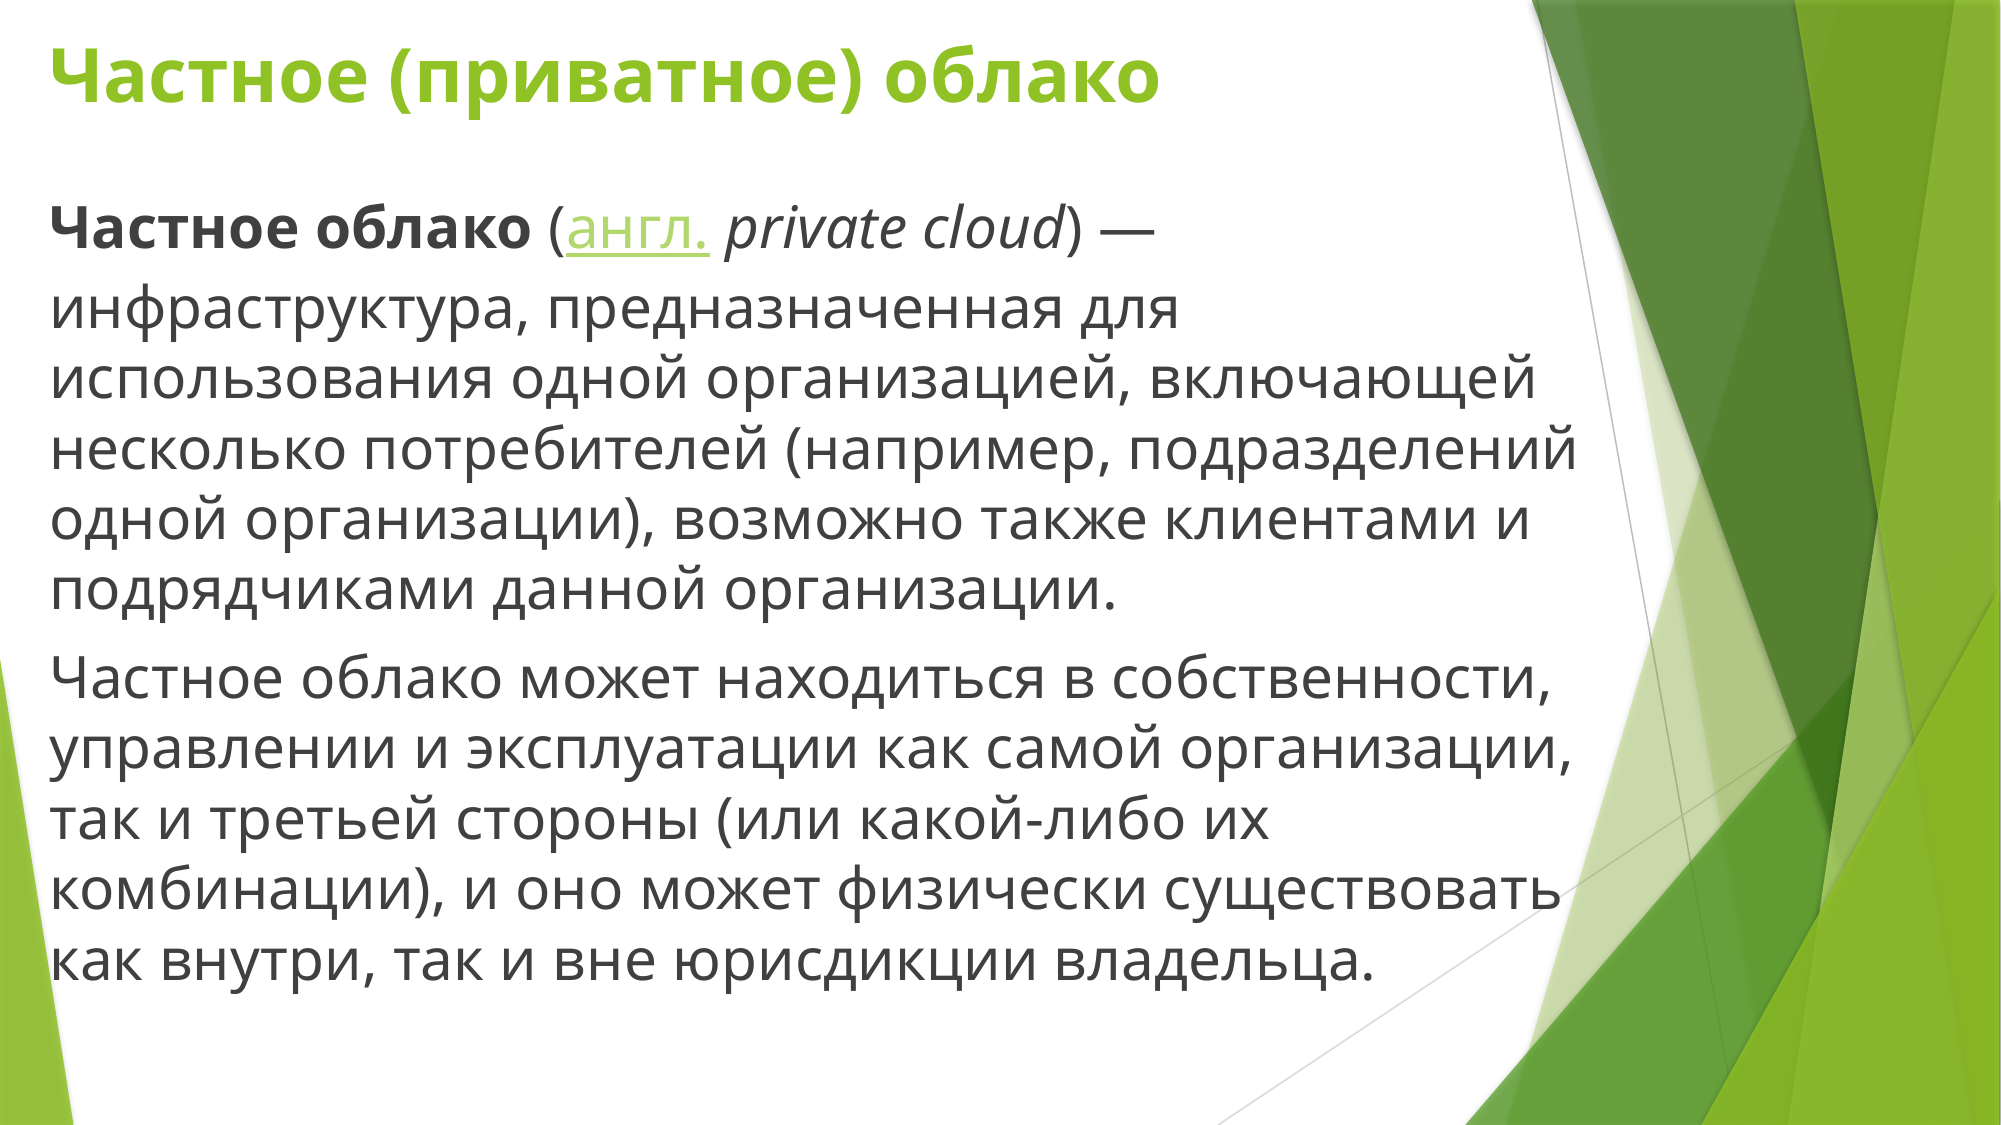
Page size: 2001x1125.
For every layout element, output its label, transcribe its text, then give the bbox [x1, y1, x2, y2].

title Частное (приватное) облако [34, 19, 1505, 182]
list Частное облако (англ. private cloud) — инфраструктура, предназначенная для использования одной организацией, включающей несколько потребителей (например, подразделений одной организации), возможно также клиентами и подрядчиками данной организации. Частное облако может находиться в собственности, управлении и эксплуатации как самой организации, так и третьей стороны (или какой-либо их комбинации), и оно может физически существовать как внутри, так и вне юрисдикции владельца. [34, 182, 1630, 1103]
